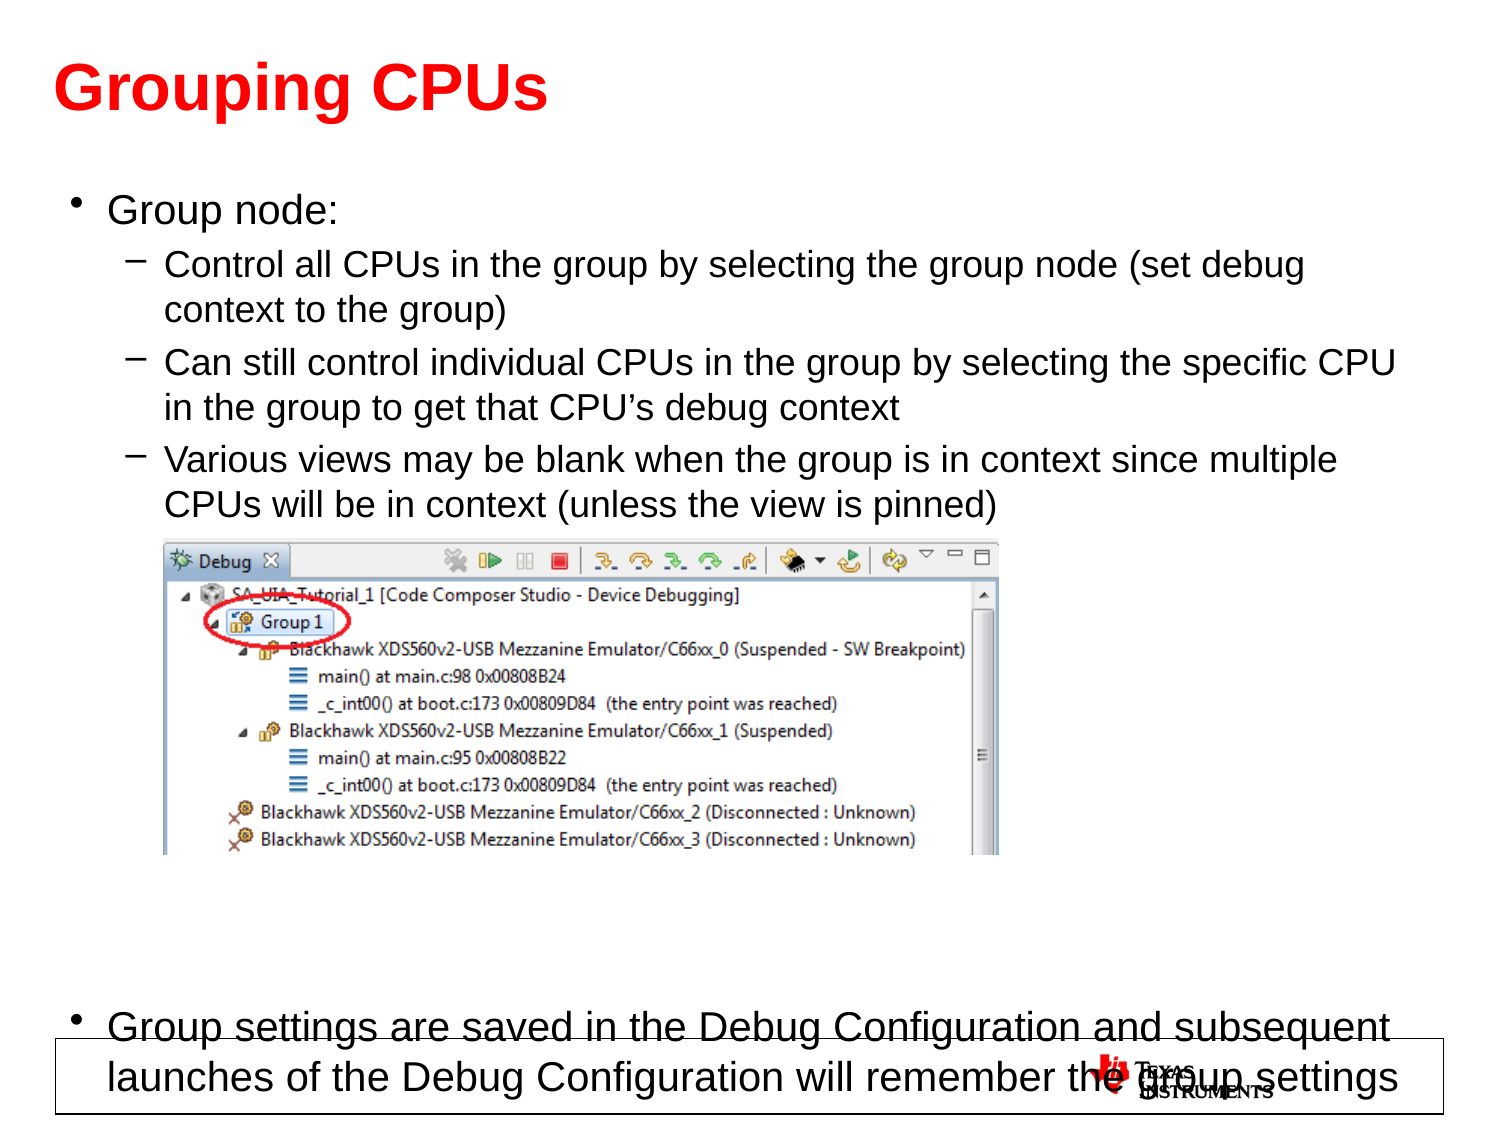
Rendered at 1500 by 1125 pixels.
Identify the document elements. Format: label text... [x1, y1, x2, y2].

title Grouping CPUs [37, 23, 1426, 158]
picture [162, 538, 999, 856]
list Group node: Control all CPUs in the group by selecting the group node (set debug context to the group) Can still control individual CPUs in the group by selecting the specific CPU in the group to get that CPU’s debug context Various views may be blank when the group is in context since multiple CPUs will be in context (unless the view is pinned) Group settings are saved in the Debug Configuration and subsequent launches of the Debug Configuration will remember the group settings [54, 175, 1448, 1000]
picture [1087, 1052, 1274, 1099]
